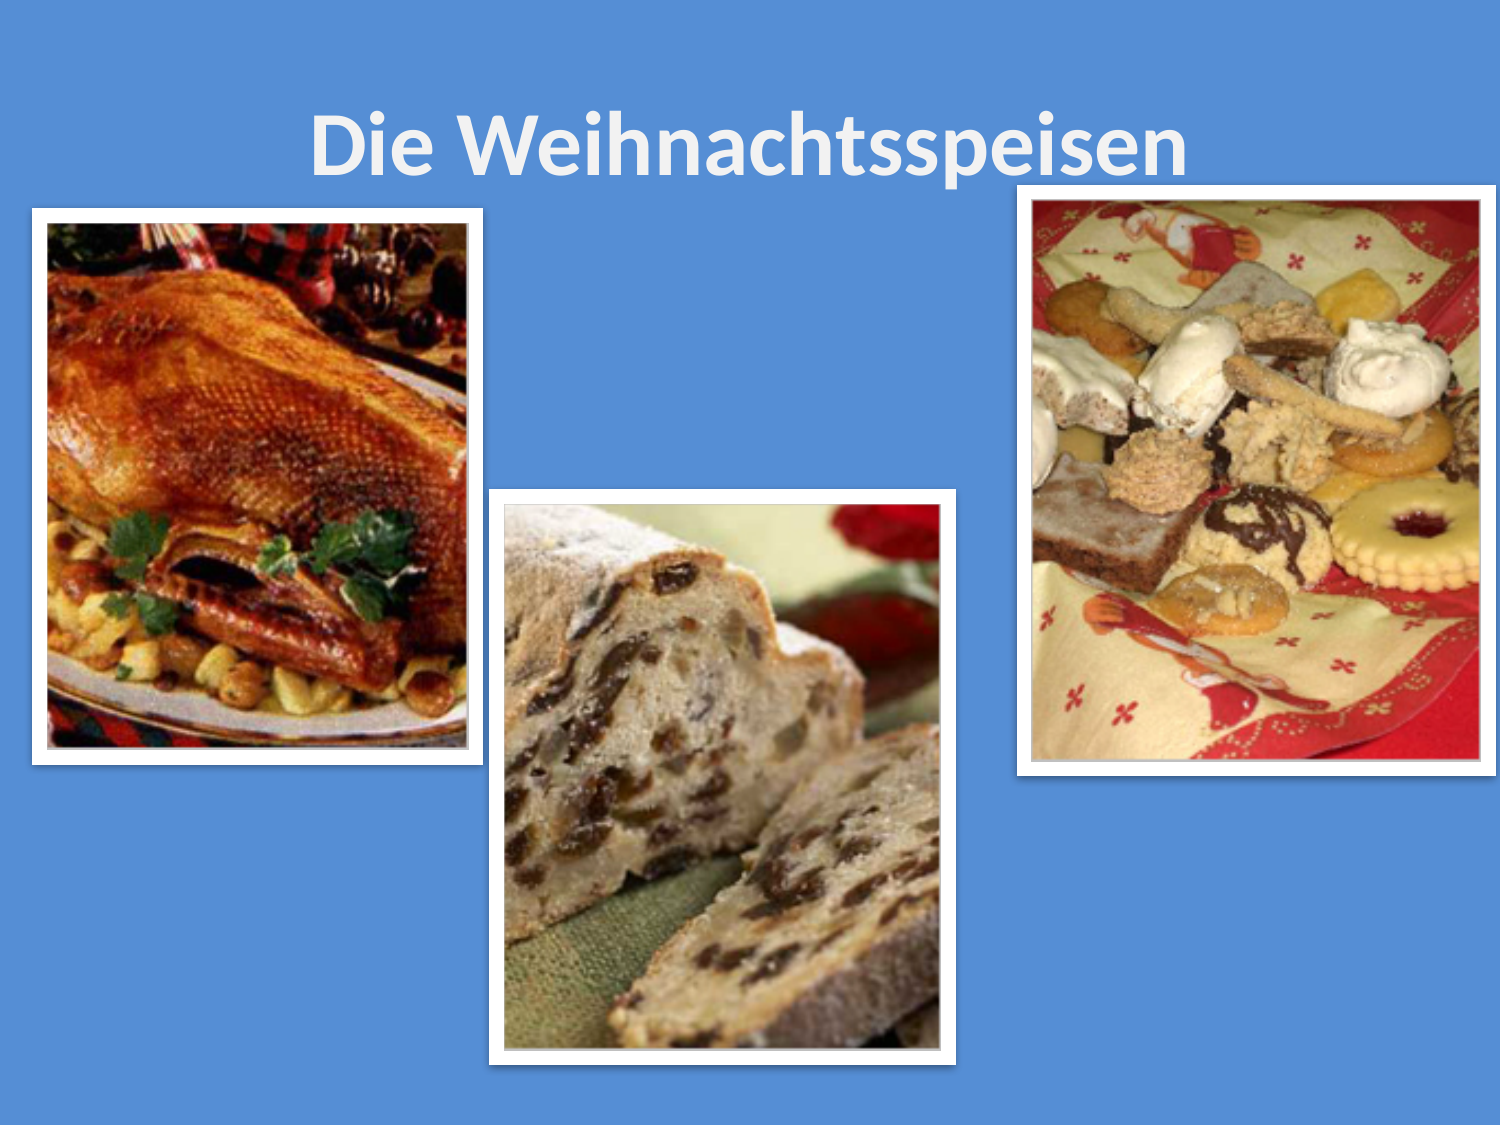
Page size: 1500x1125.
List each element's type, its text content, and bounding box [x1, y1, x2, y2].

picture [1030, 198, 1482, 762]
picture [503, 503, 942, 1051]
picture [46, 222, 469, 751]
title Die Weihnachtsspeisen [75, 45, 1425, 233]
